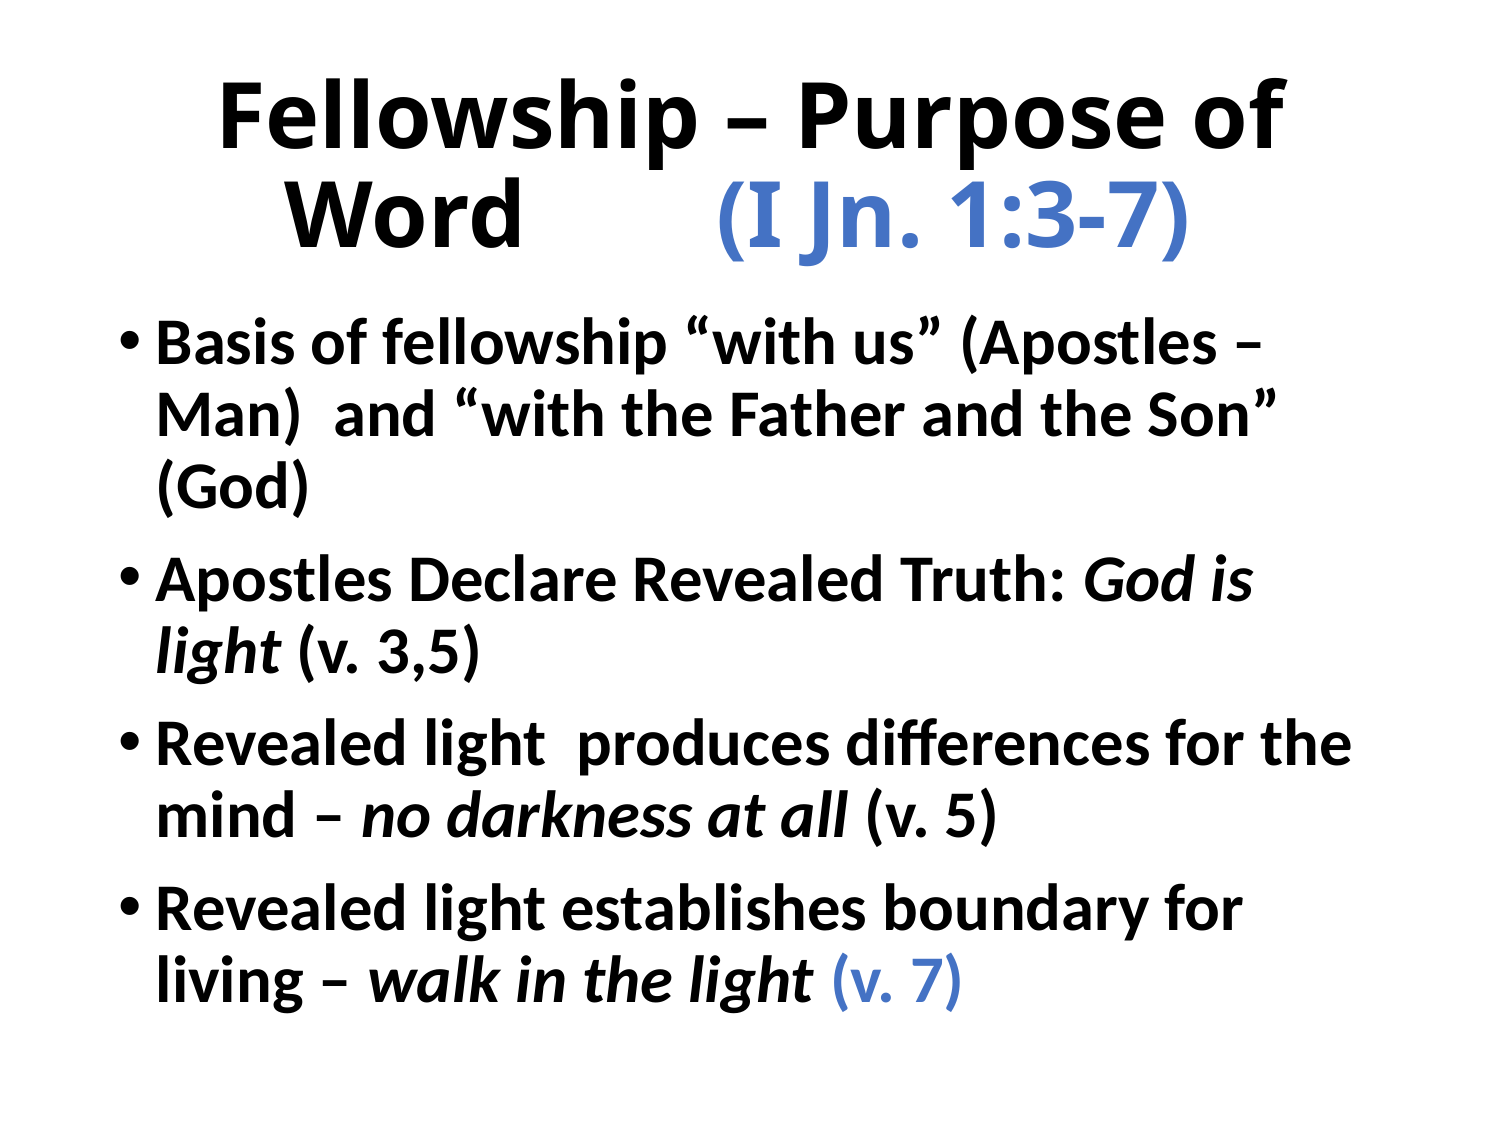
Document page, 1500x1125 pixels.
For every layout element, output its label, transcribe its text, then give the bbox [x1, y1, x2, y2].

title Fellowship – Purpose of Word (I Jn. 1:3-7) [103, 59, 1397, 278]
list Basis of fellowship “with us” (Apostles – Man) and “with the Father and the Son” (God) Apostles Declare Revealed Truth: God is light (v. 3,5) Revealed light produces differences for the mind – no darkness at all (v. 5) Revealed light establishes boundary for living – walk in the light (v. 7) [103, 299, 1397, 1014]
